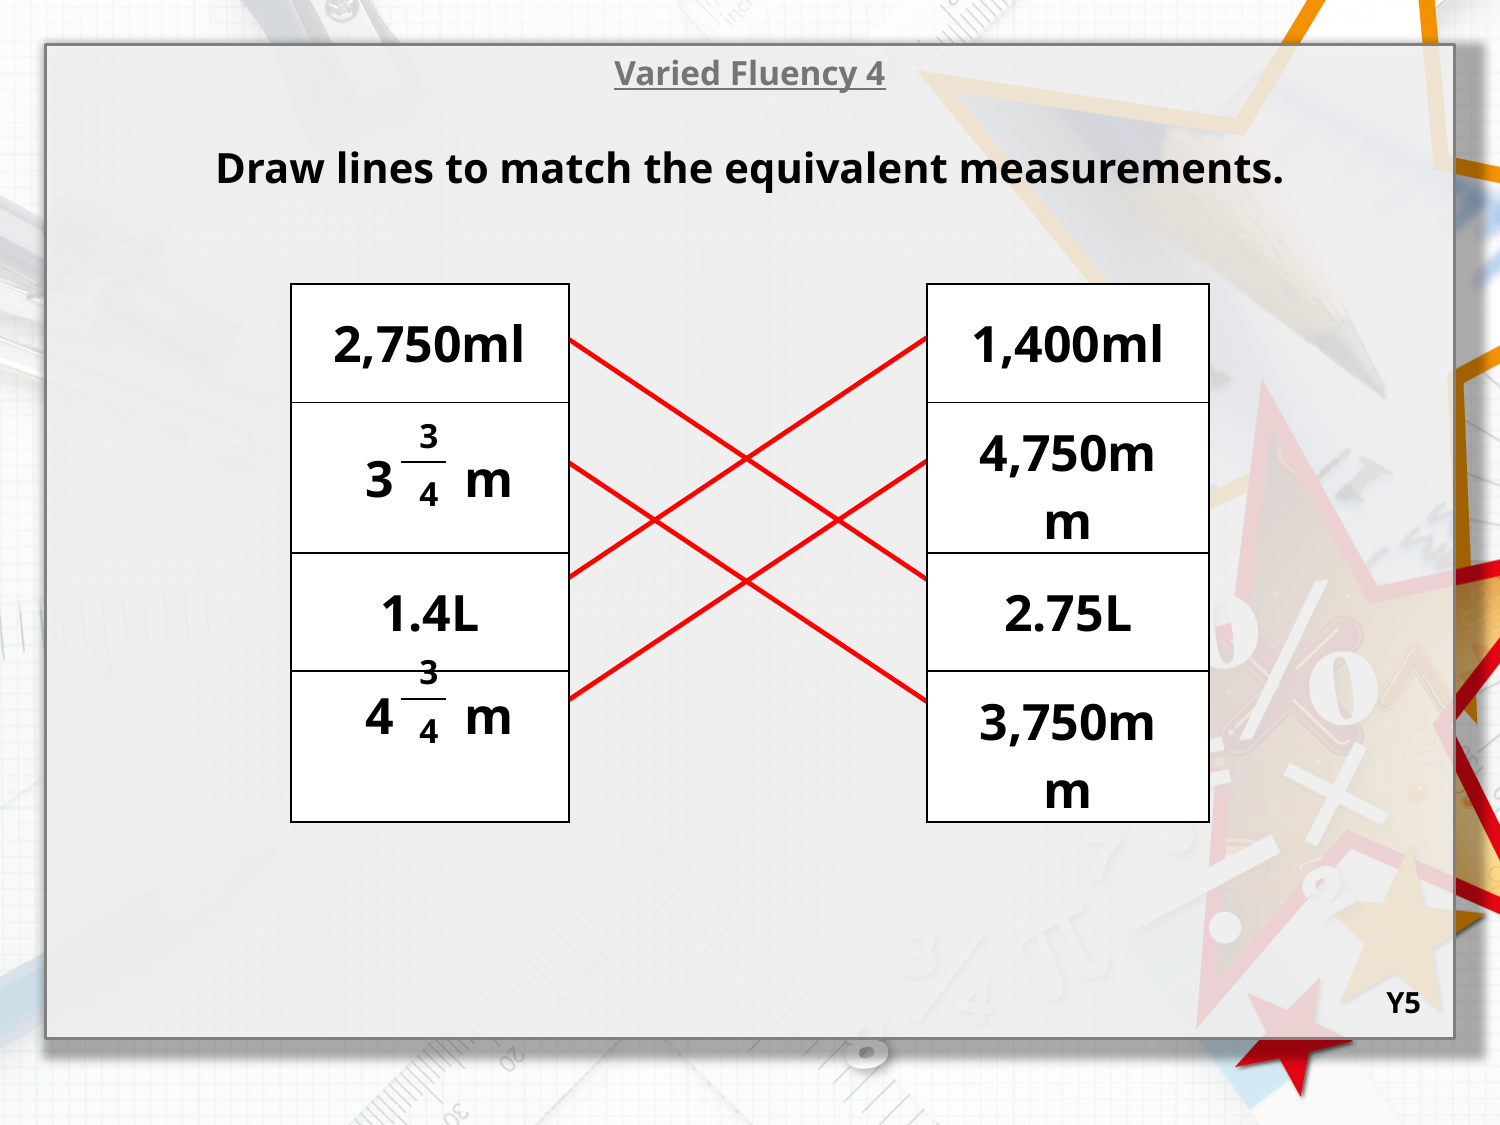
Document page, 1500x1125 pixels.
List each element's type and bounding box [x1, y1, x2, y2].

text_box [565, 460, 928, 703]
picture [0, 0, 1500, 1125]
text_box [565, 337, 928, 460]
